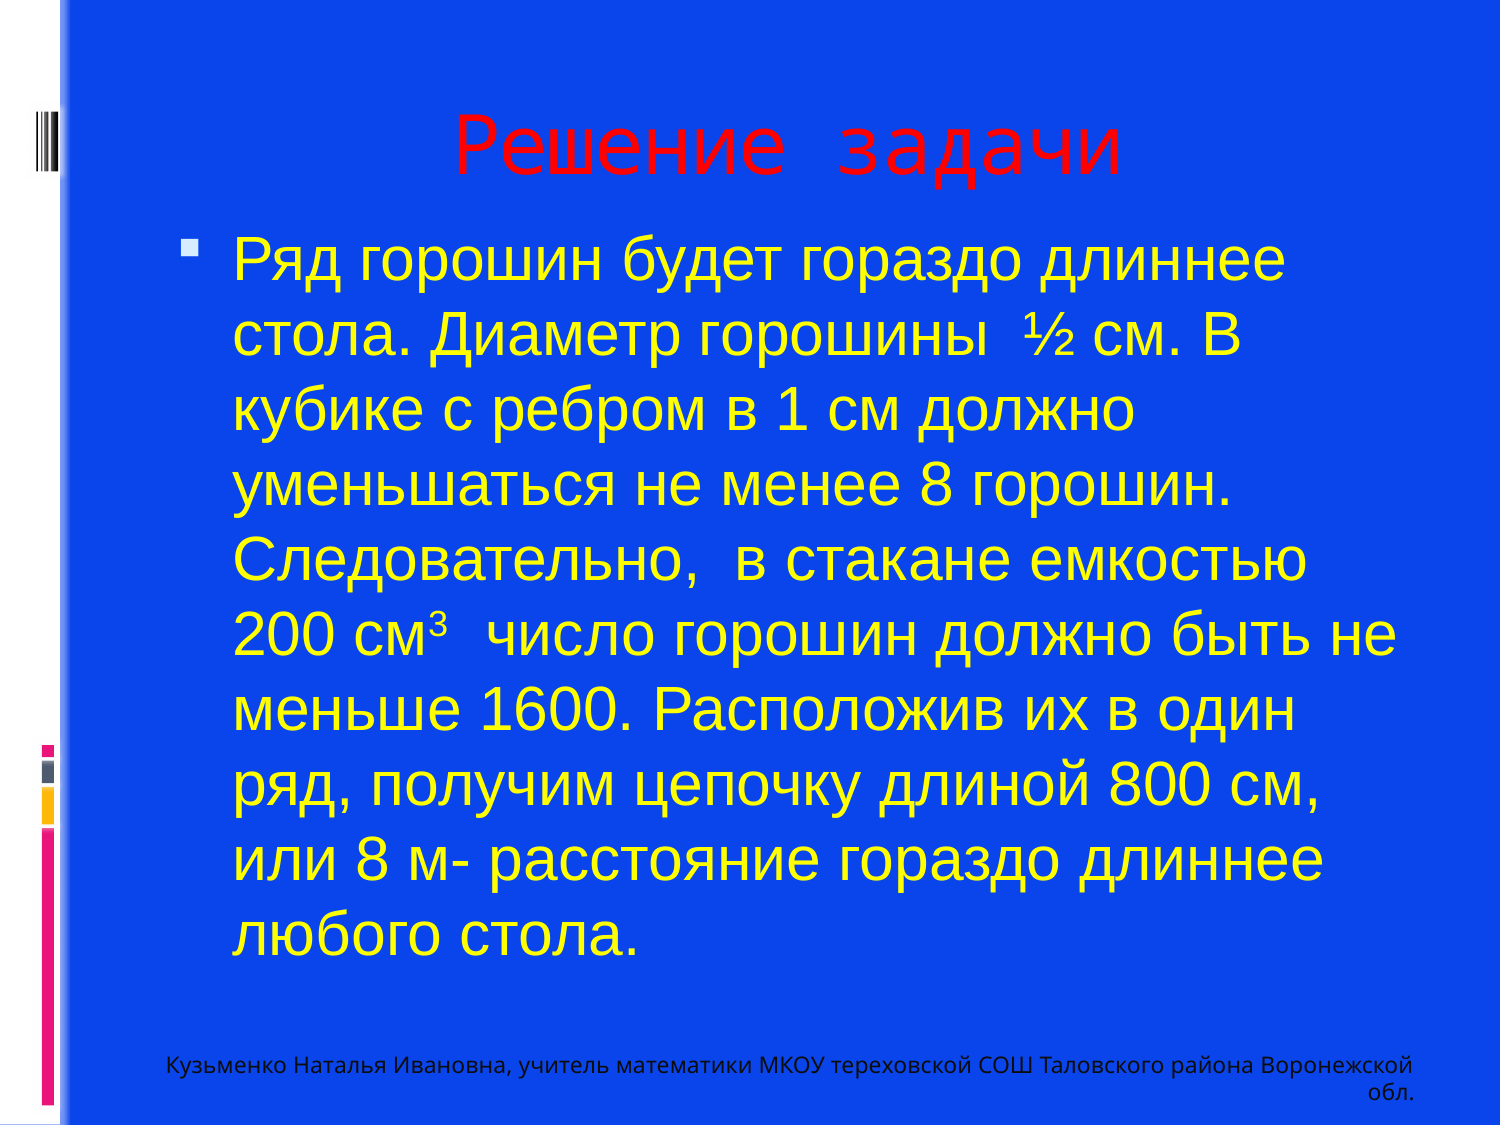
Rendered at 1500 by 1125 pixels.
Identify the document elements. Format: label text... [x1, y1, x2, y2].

list Ряд горошин будет гораздо длиннее стола. Диаметр горошины ½ см. В кубике с ребром в 1 см должно уменьшаться не менее 8 горошин. Следовательно, в стакане емкостью 200 см3 число горошин должно быть не меньше 1600. Расположив их в один ряд, получим цепочку длиной 800 см, или 8 м- расстояние гораздо длиннее любого стола. [150, 210, 1425, 1043]
title Решение задачи [150, 83, 1425, 210]
footer Кузьменко Наталья Ивановна, учитель математики МКОУ тереховской СОШ Таловского района Воронежской обл. [150, 1052, 1430, 1113]
